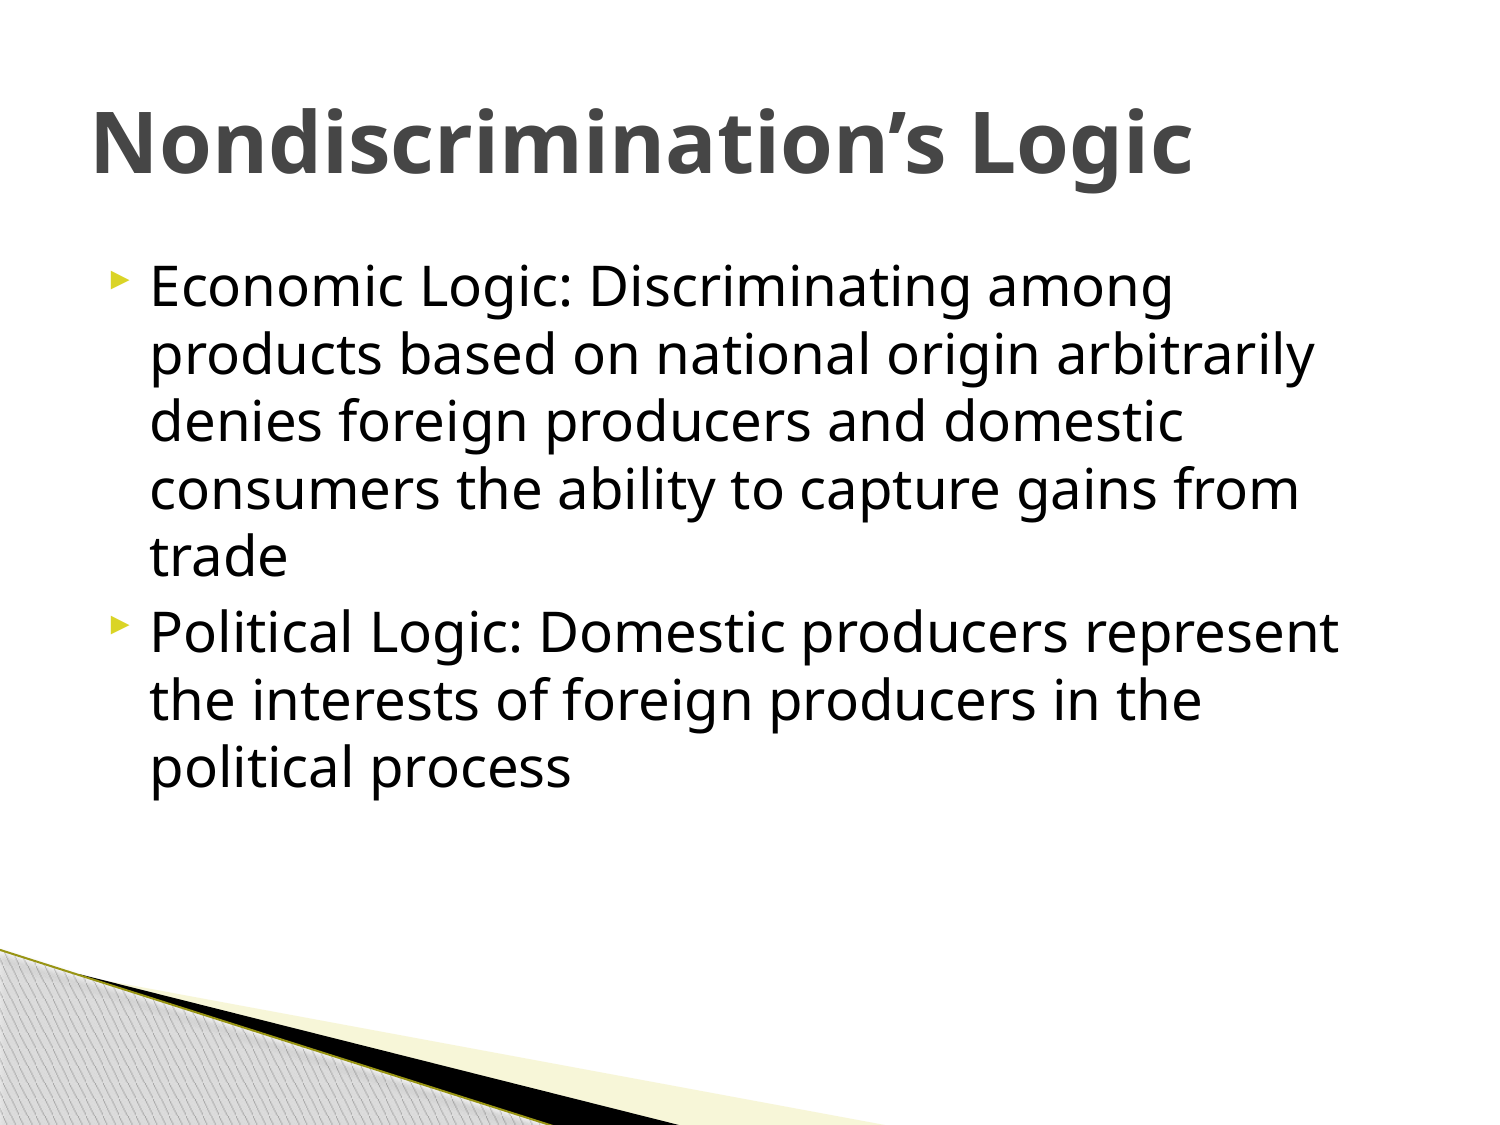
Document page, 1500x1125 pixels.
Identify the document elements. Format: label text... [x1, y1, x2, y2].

list Economic Logic: Discriminating among products based on national origin arbitrarily denies foreign producers and domestic consumers the ability to capture gains from trade Political Logic: Domestic producers represent the interests of foreign producers in the political process [75, 243, 1425, 986]
title Nondiscrimination’s Logic [75, 45, 1425, 233]
